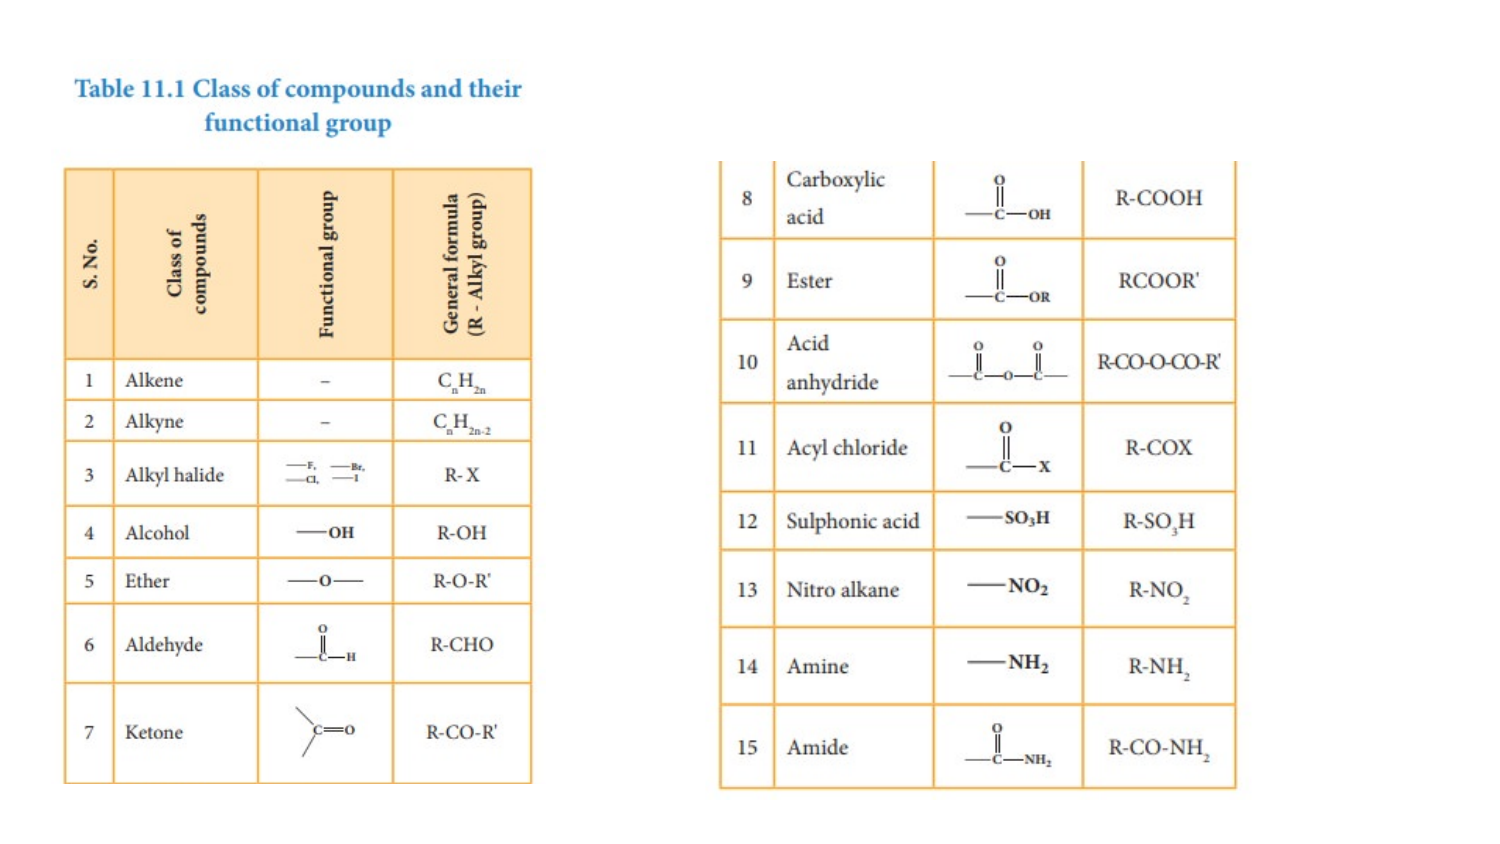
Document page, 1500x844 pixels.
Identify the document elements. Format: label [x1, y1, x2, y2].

picture [705, 161, 1252, 800]
picture [51, 59, 547, 785]
